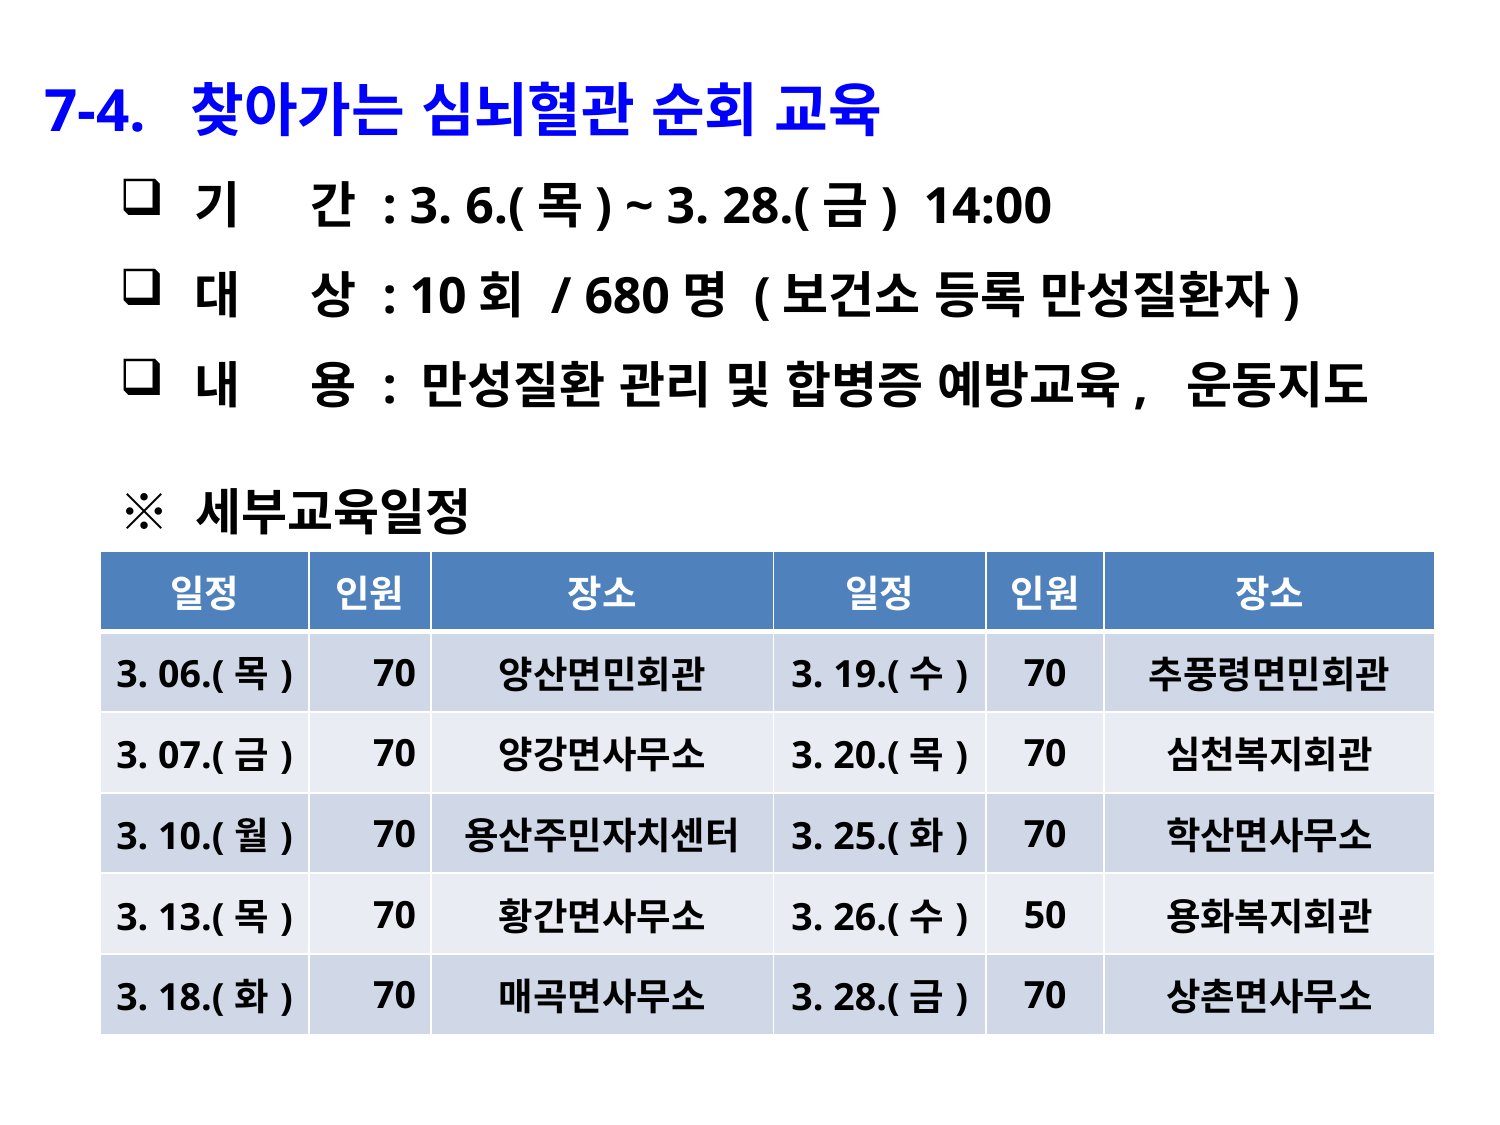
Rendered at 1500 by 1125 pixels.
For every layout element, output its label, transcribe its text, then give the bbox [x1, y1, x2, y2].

table_cell 3. 07.(금) [101, 713, 308, 792]
table_cell 매곡면사무소 [432, 955, 773, 1034]
table_cell 3. 10.(월) [101, 794, 308, 872]
table_cell 70 [987, 794, 1103, 872]
table_header 일정 [774, 552, 985, 629]
table_cell 3. 13.(목) [101, 874, 308, 953]
table_cell 양강면사무소 [432, 713, 773, 792]
table_cell 3. 28.(금) [774, 955, 985, 1034]
table_cell 70 [310, 955, 430, 1034]
table_cell 3. 18.(화) [101, 955, 308, 1034]
table_header 일정 [101, 552, 308, 629]
table_cell 70 [310, 634, 430, 711]
table_cell 50 [987, 874, 1103, 953]
table_cell 용산주민자치센터 [432, 794, 773, 872]
table_cell 3. 19.(수) [774, 634, 985, 711]
table_cell 심천복지회관 [1105, 713, 1434, 792]
table_cell 3. 20.(목) [774, 713, 985, 792]
table_cell 70 [987, 634, 1103, 711]
table_header 장소 [1105, 552, 1434, 629]
table_cell 황간면사무소 [432, 874, 773, 953]
text_box 7-4. 찾아가는 심뇌혈관 순회 교육 기 간 : 3. 6.(목) ~ 3. 28.(금) 14:00 대 상 : 10회 / 680명 (보건소 등록 만성질환자) 내 용 : 만성질환 관리 및 합병증 예방교육, 운동지도 ※ 세부교육일정 [29, 30, 1500, 485]
table_cell 추풍령면민회관 [1105, 634, 1434, 711]
table_cell 70 [310, 713, 430, 792]
table_cell 3. 06.(목) [101, 634, 308, 711]
table_cell 70 [987, 955, 1103, 1034]
table_cell 상촌면사무소 [1105, 955, 1434, 1034]
table_cell 3. 25.(화) [774, 794, 985, 872]
table_header 인원 [987, 552, 1103, 629]
table_cell 70 [310, 794, 430, 872]
table_cell 3. 26.(수) [774, 874, 985, 953]
table_cell 양산면민회관 [432, 634, 773, 711]
table_cell 학산면사무소 [1105, 794, 1434, 872]
table_cell 70 [310, 874, 430, 953]
table_header 인원 [310, 552, 430, 629]
table_cell 용화복지회관 [1105, 874, 1434, 953]
table_header 장소 [432, 552, 773, 629]
table_cell 70 [987, 713, 1103, 792]
